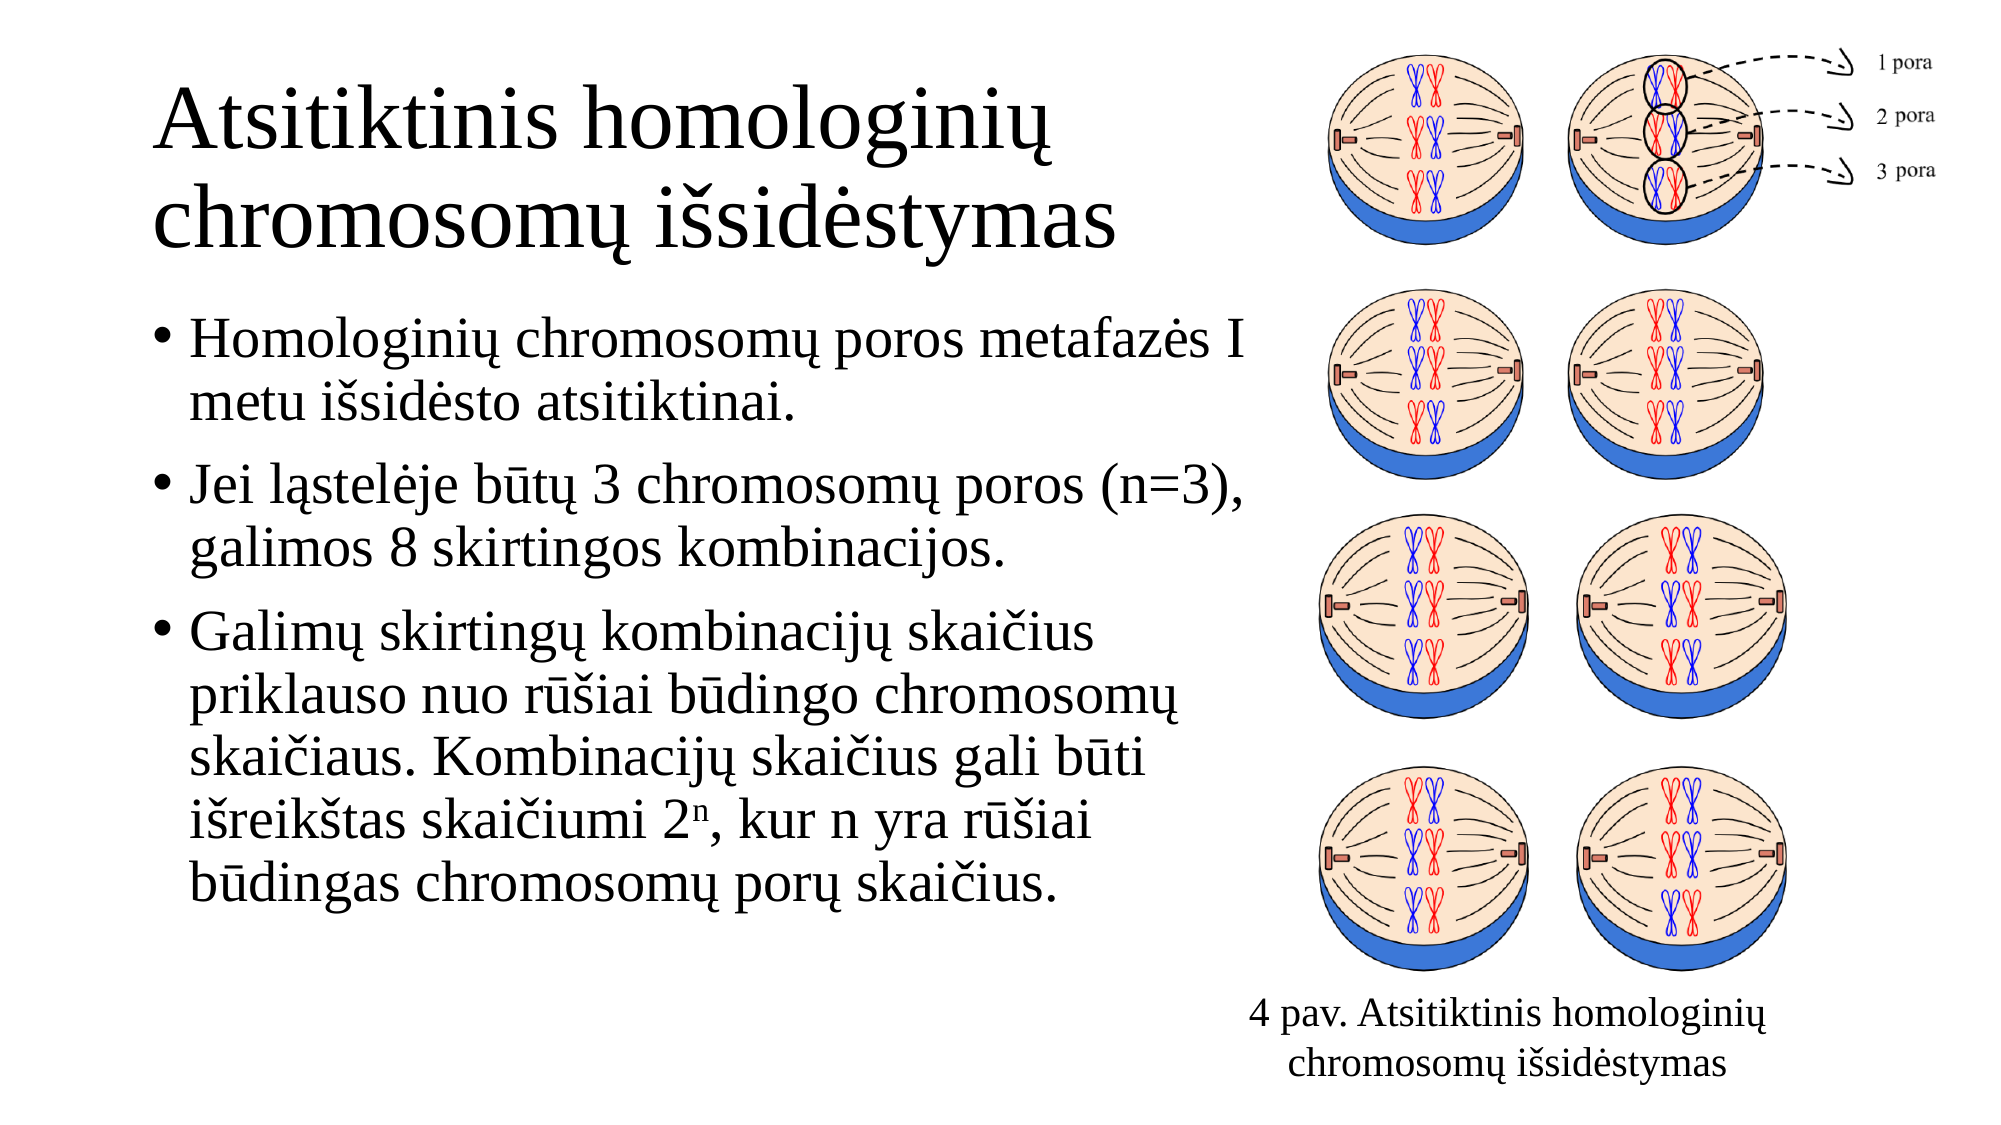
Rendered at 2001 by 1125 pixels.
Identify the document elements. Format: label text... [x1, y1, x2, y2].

title Atsitiktinis homologinių chromosomų išsidėstymas [137, 59, 1299, 278]
list Homologinių chromosomų poros metafazės I metu išsidėsto atsitiktinai. Jei ląstelėje būtų 3 chromosomų poros (n=3), galimos 8 skirtingos kombinacijos. Galimų skirtingų kombinacijų skaičius priklauso nuo rūšiai būdingo chromosomų skaičiaus. Kombinacijų skaičius gali būti išreikštas skaičiumi 2n, kur n yra rūšiai būdingas chromosomų porų skaičius. [137, 299, 1263, 1014]
picture [1304, 20, 1947, 993]
text_box 4 pav. Atsitiktinis homologinių chromosomų išsidėstymas [1187, 977, 1829, 1093]
